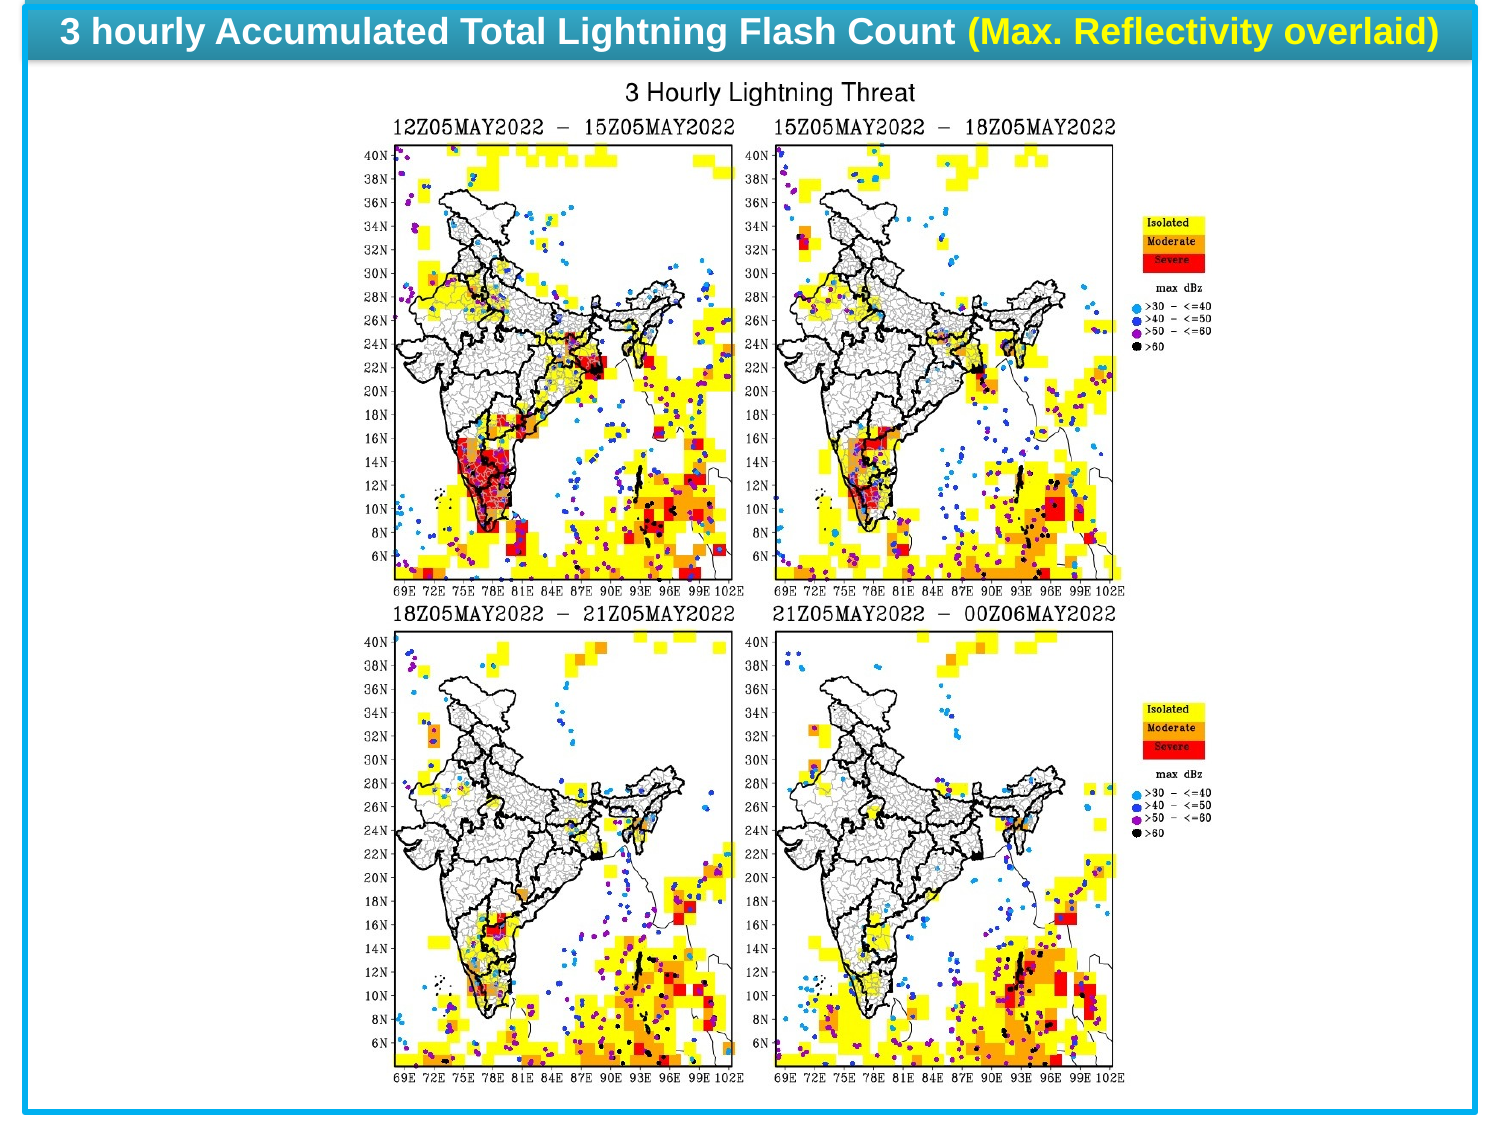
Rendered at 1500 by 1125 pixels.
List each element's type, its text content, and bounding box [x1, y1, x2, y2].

picture [358, 82, 1212, 1087]
text_box 3 hourly Accumulated Total Lightning Flash Count (Max. Reflectivity overlaid) [24, 0, 1475, 5]
text_box [23, 5, 1477, 1114]
